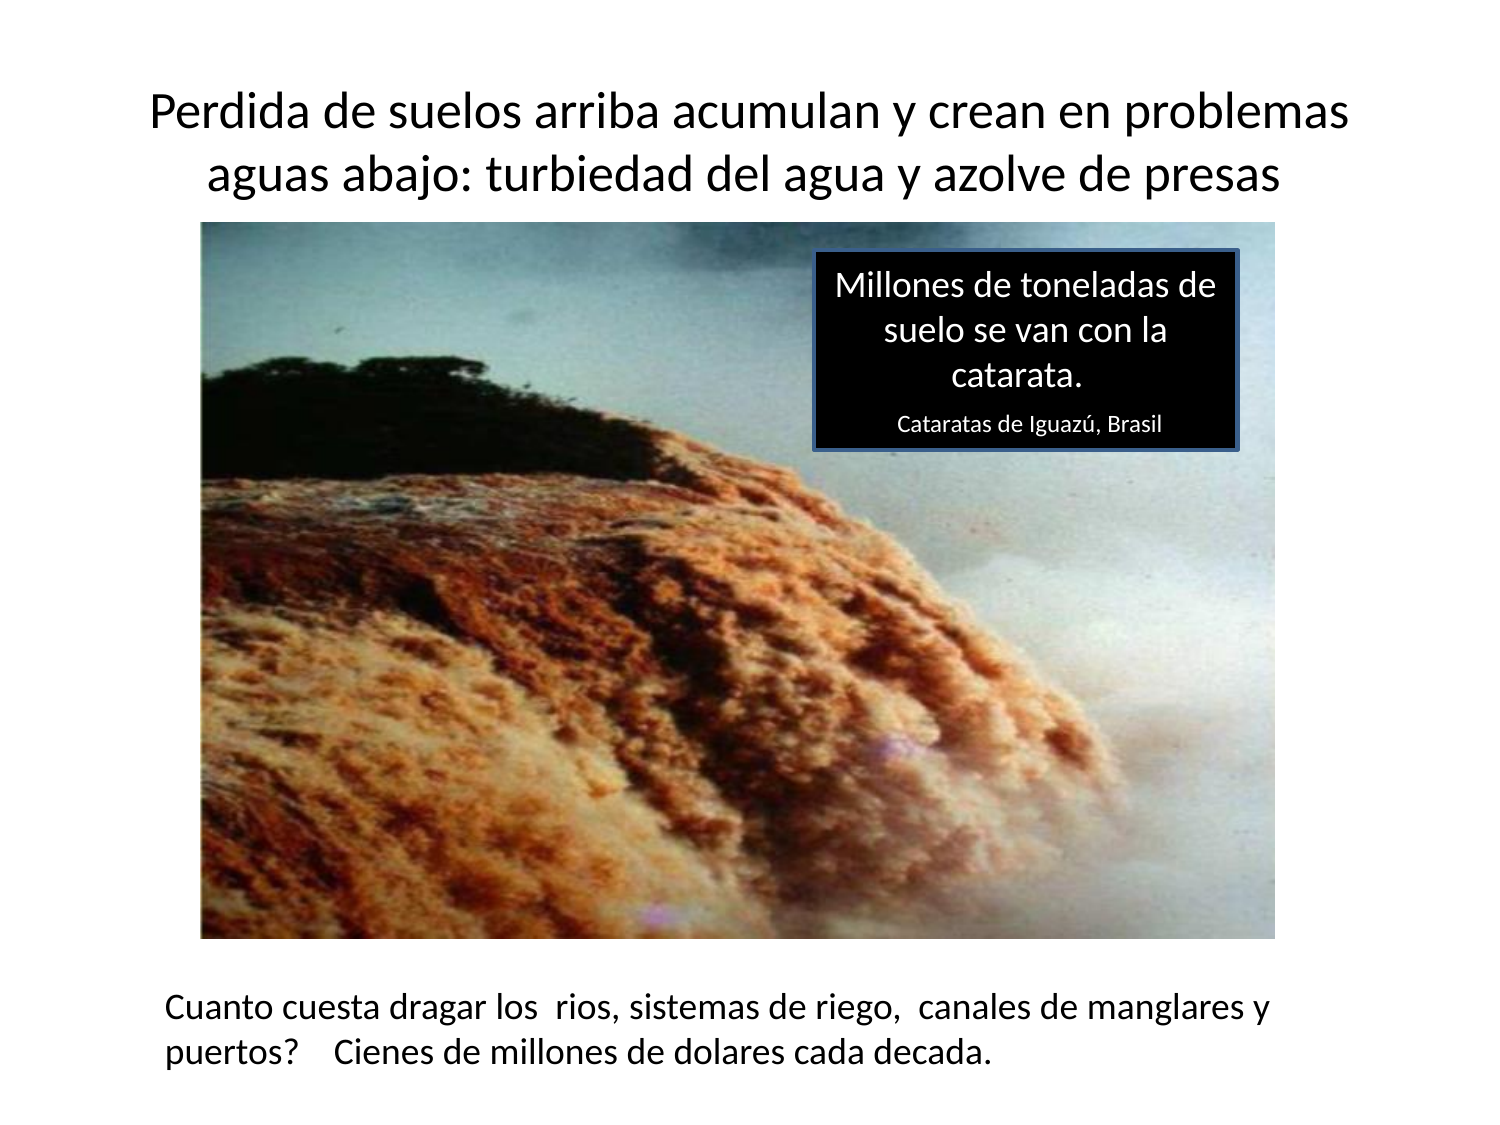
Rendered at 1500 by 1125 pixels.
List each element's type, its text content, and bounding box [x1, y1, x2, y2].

title Perdida de suelos arriba acumulan y crean en problemas aguas abajo: turbiedad del agua y azolve de presas [75, 45, 1425, 233]
picture [199, 222, 1276, 940]
text_box Cuanto cuesta dragar los rios, sistemas de riego, canales de manglares y puertos? Cienes de millones de dolares cada decada. [149, 974, 1338, 1080]
